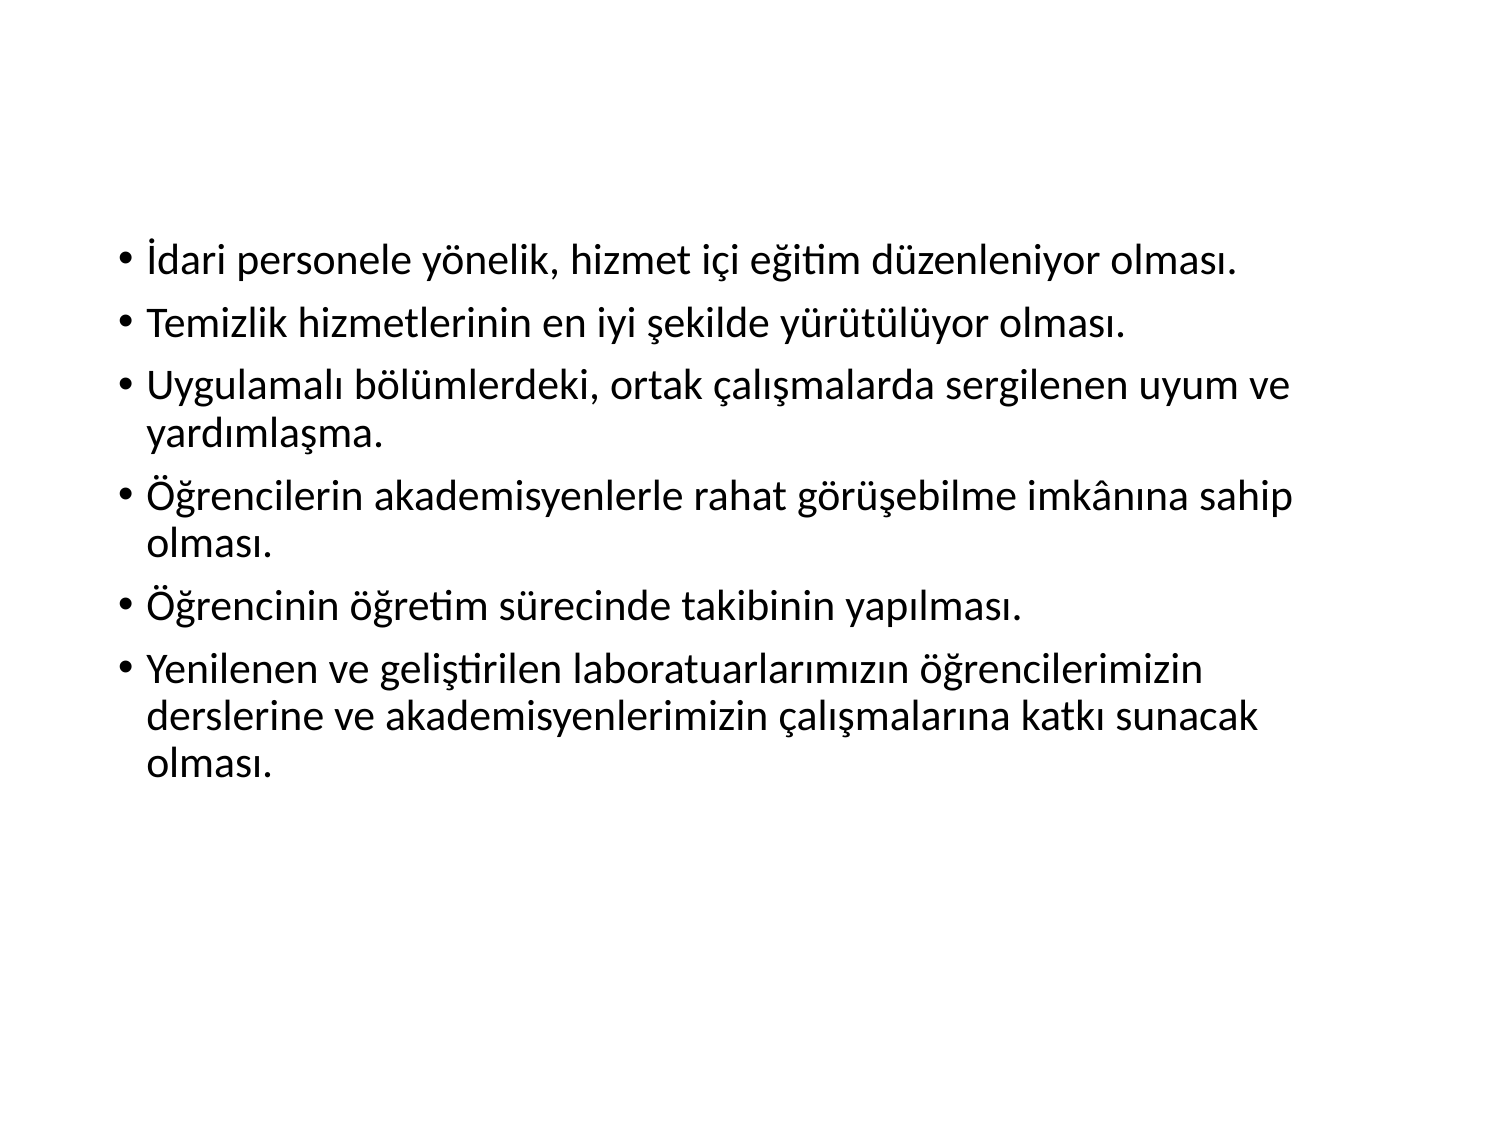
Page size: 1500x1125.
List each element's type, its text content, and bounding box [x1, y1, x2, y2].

list İdari personele yönelik, hizmet içi eğitim düzenleniyor olması. Temizlik hizmetlerinin en iyi şekilde yürütülüyor olması. Uygulamalı bölümlerdeki, ortak çalışmalarda sergilenen uyum ve yardımlaşma. Öğrencilerin akademisyenlerle rahat görüşebilme imkânına sahip olması. Öğrencinin öğretim sürecinde takibinin yapılması. Yenilenen ve geliştirilen laboratuarlarımızın öğrencilerimizin derslerine ve akademisyenlerimizin çalışmalarına katkı sunacak olması. [103, 160, 1397, 1014]
